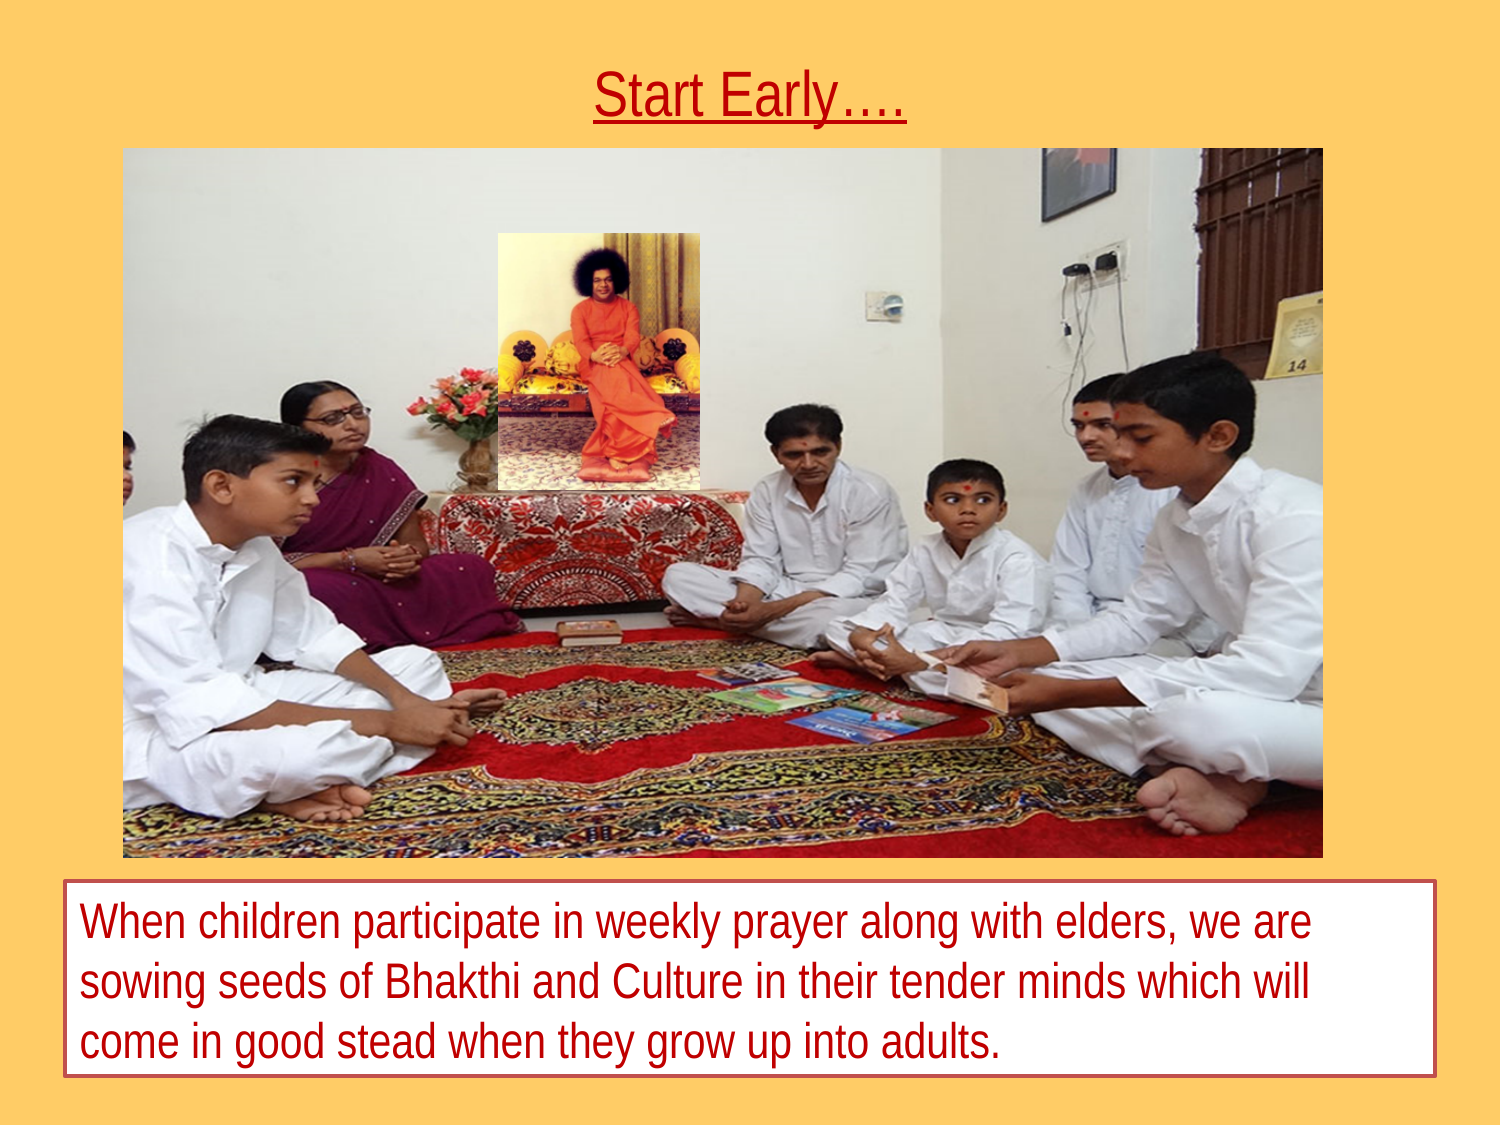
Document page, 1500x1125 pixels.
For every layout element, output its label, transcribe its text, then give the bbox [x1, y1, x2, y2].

title Start Early…. [75, 45, 1425, 138]
picture [498, 233, 700, 490]
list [123, 148, 1323, 858]
text_box When children participate in weekly prayer along with elders, we are sowing seeds of Bhakthi and Culture in their tender minds which will come in good stead when they grow up into adults. [63, 879, 1437, 1078]
